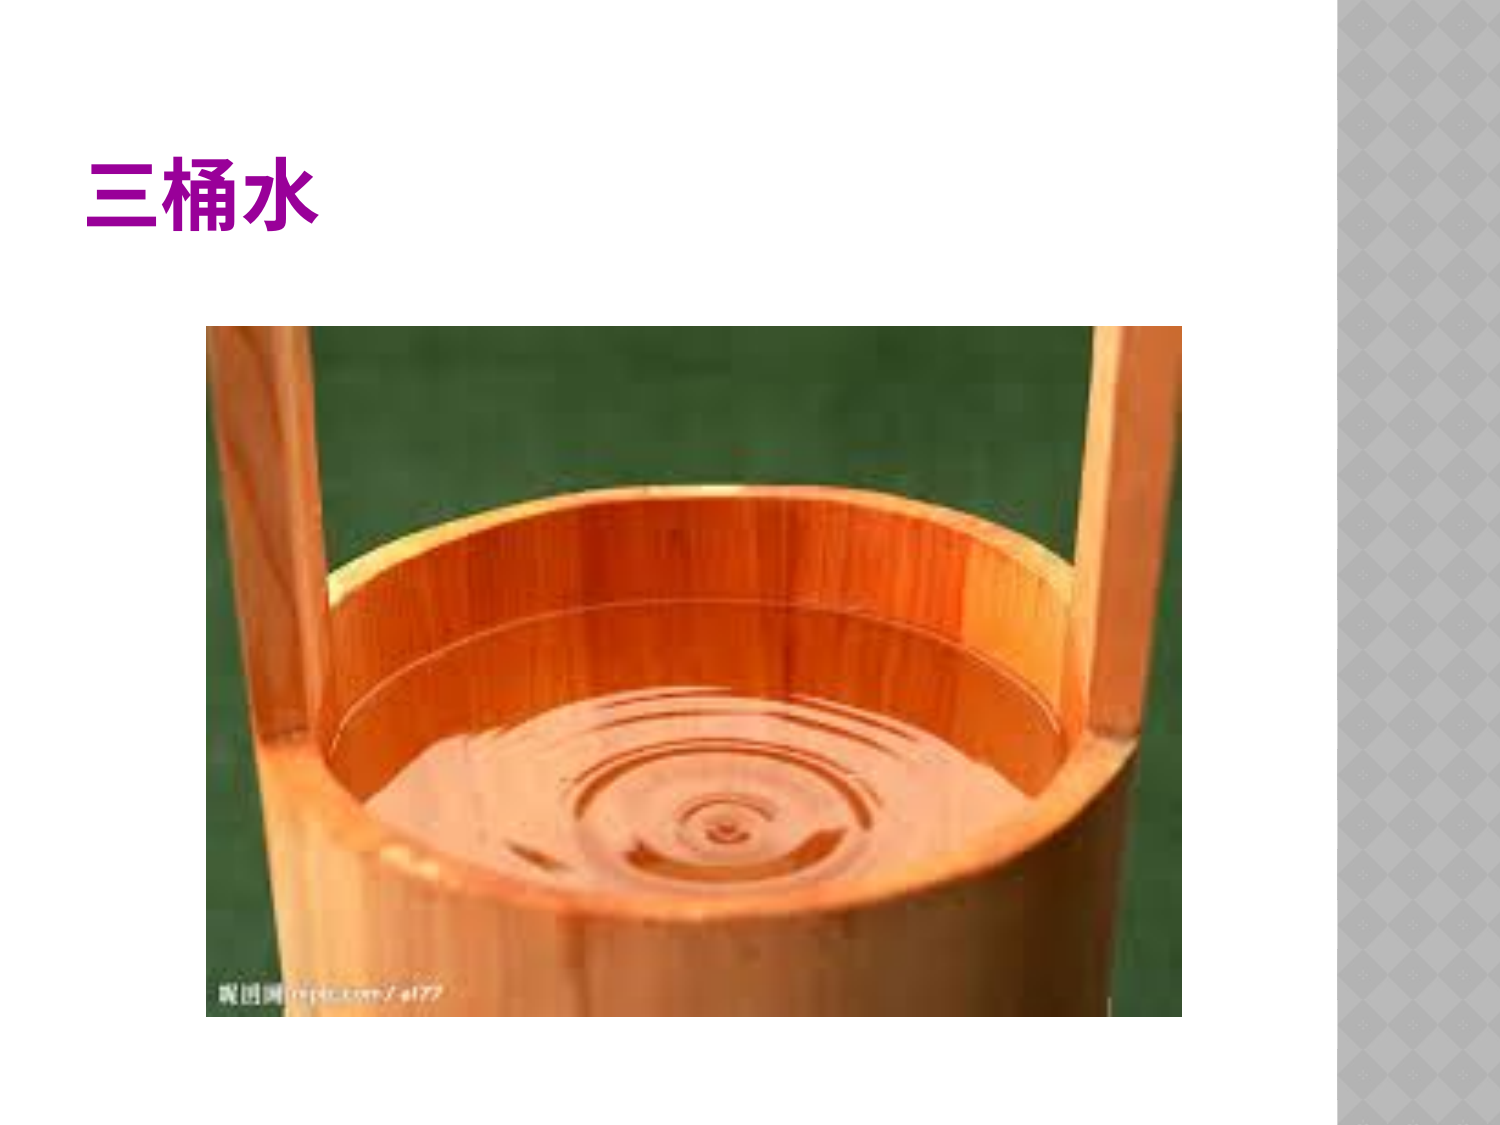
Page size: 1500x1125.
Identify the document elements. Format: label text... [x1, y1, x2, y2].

title 三桶水 [75, 52, 1263, 240]
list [206, 325, 1182, 1017]
